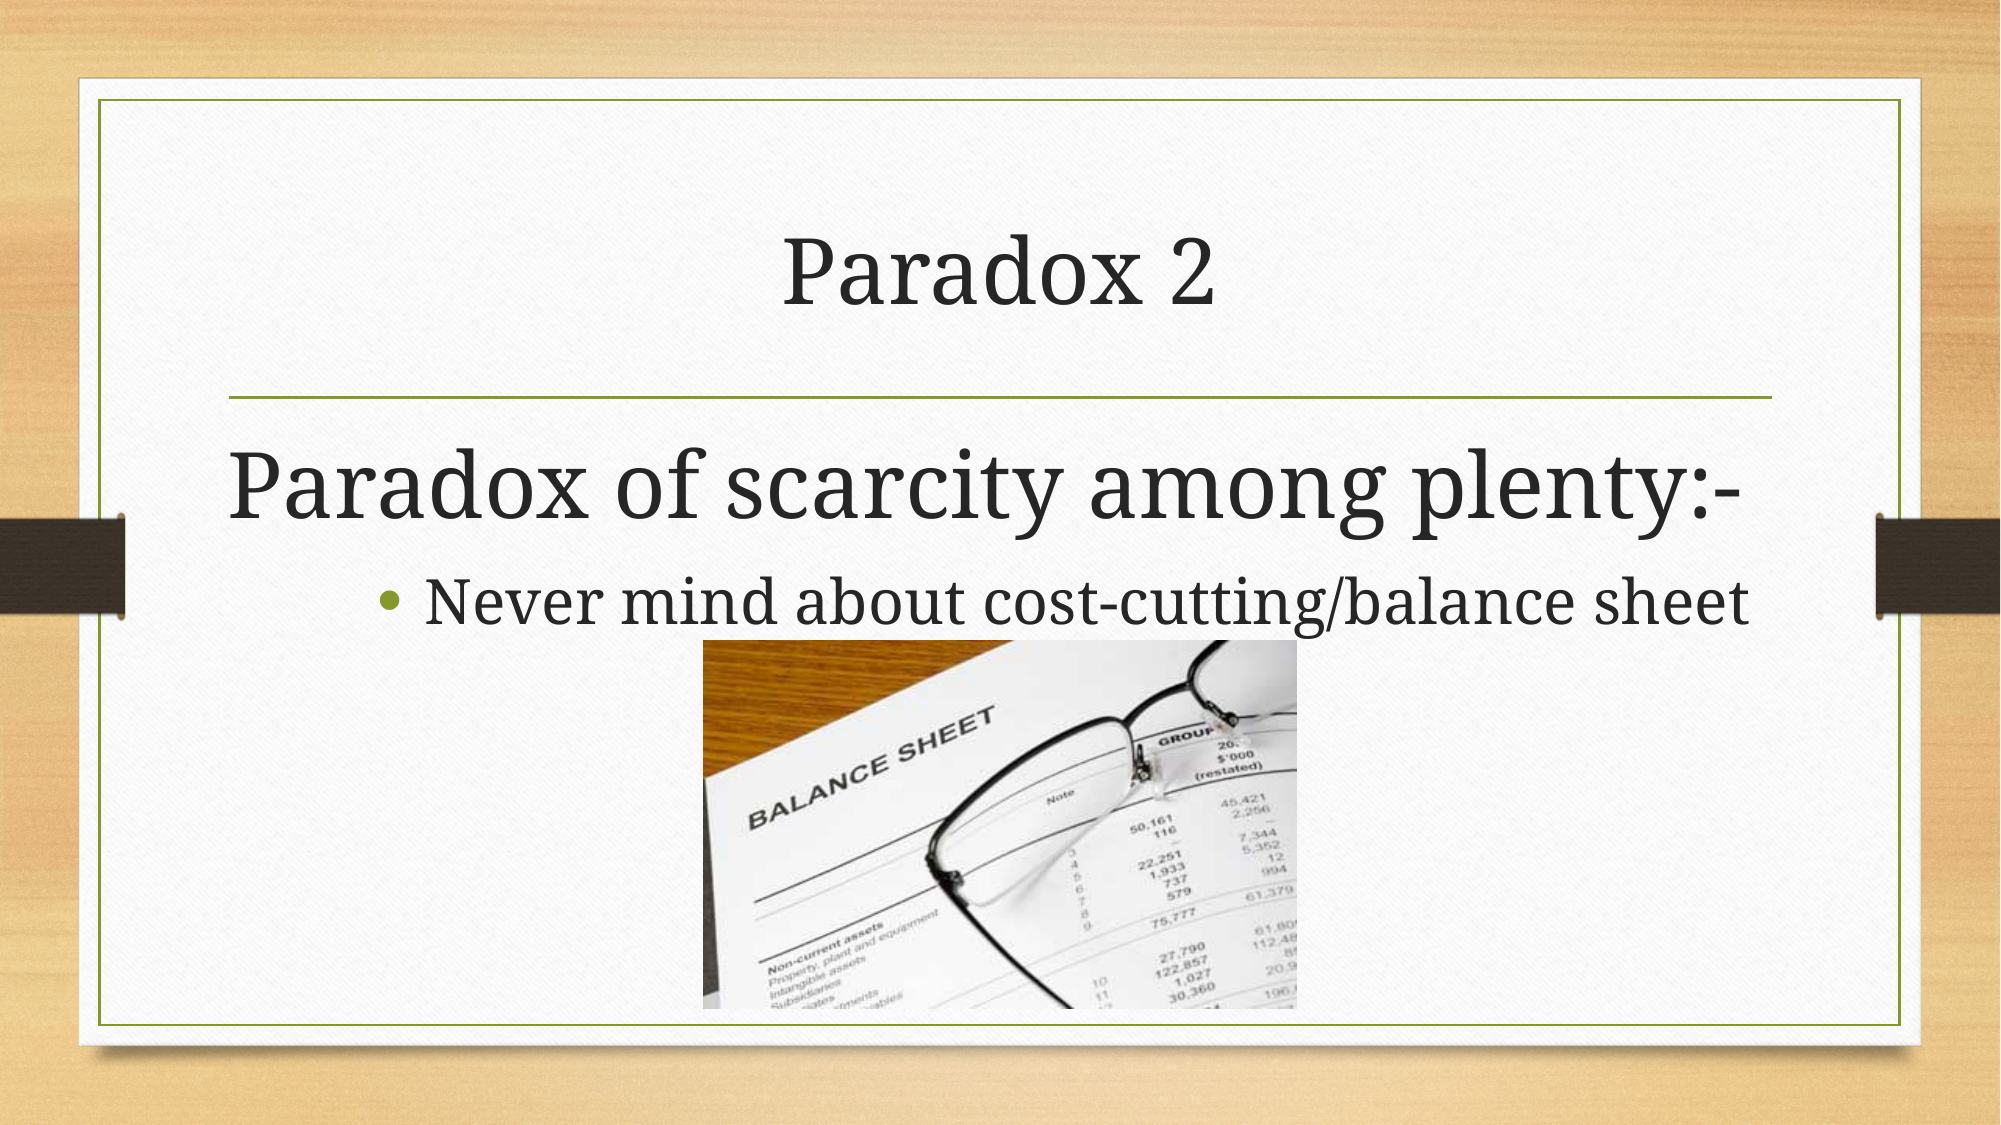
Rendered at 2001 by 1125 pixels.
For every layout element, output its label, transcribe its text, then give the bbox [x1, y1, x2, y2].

picture [0, 0, 2001, 1125]
list Paradox of scarcity among plenty:- Never mind about cost-cutting/balance sheet [212, 419, 1788, 964]
title Paradox 2 [212, 161, 1788, 375]
